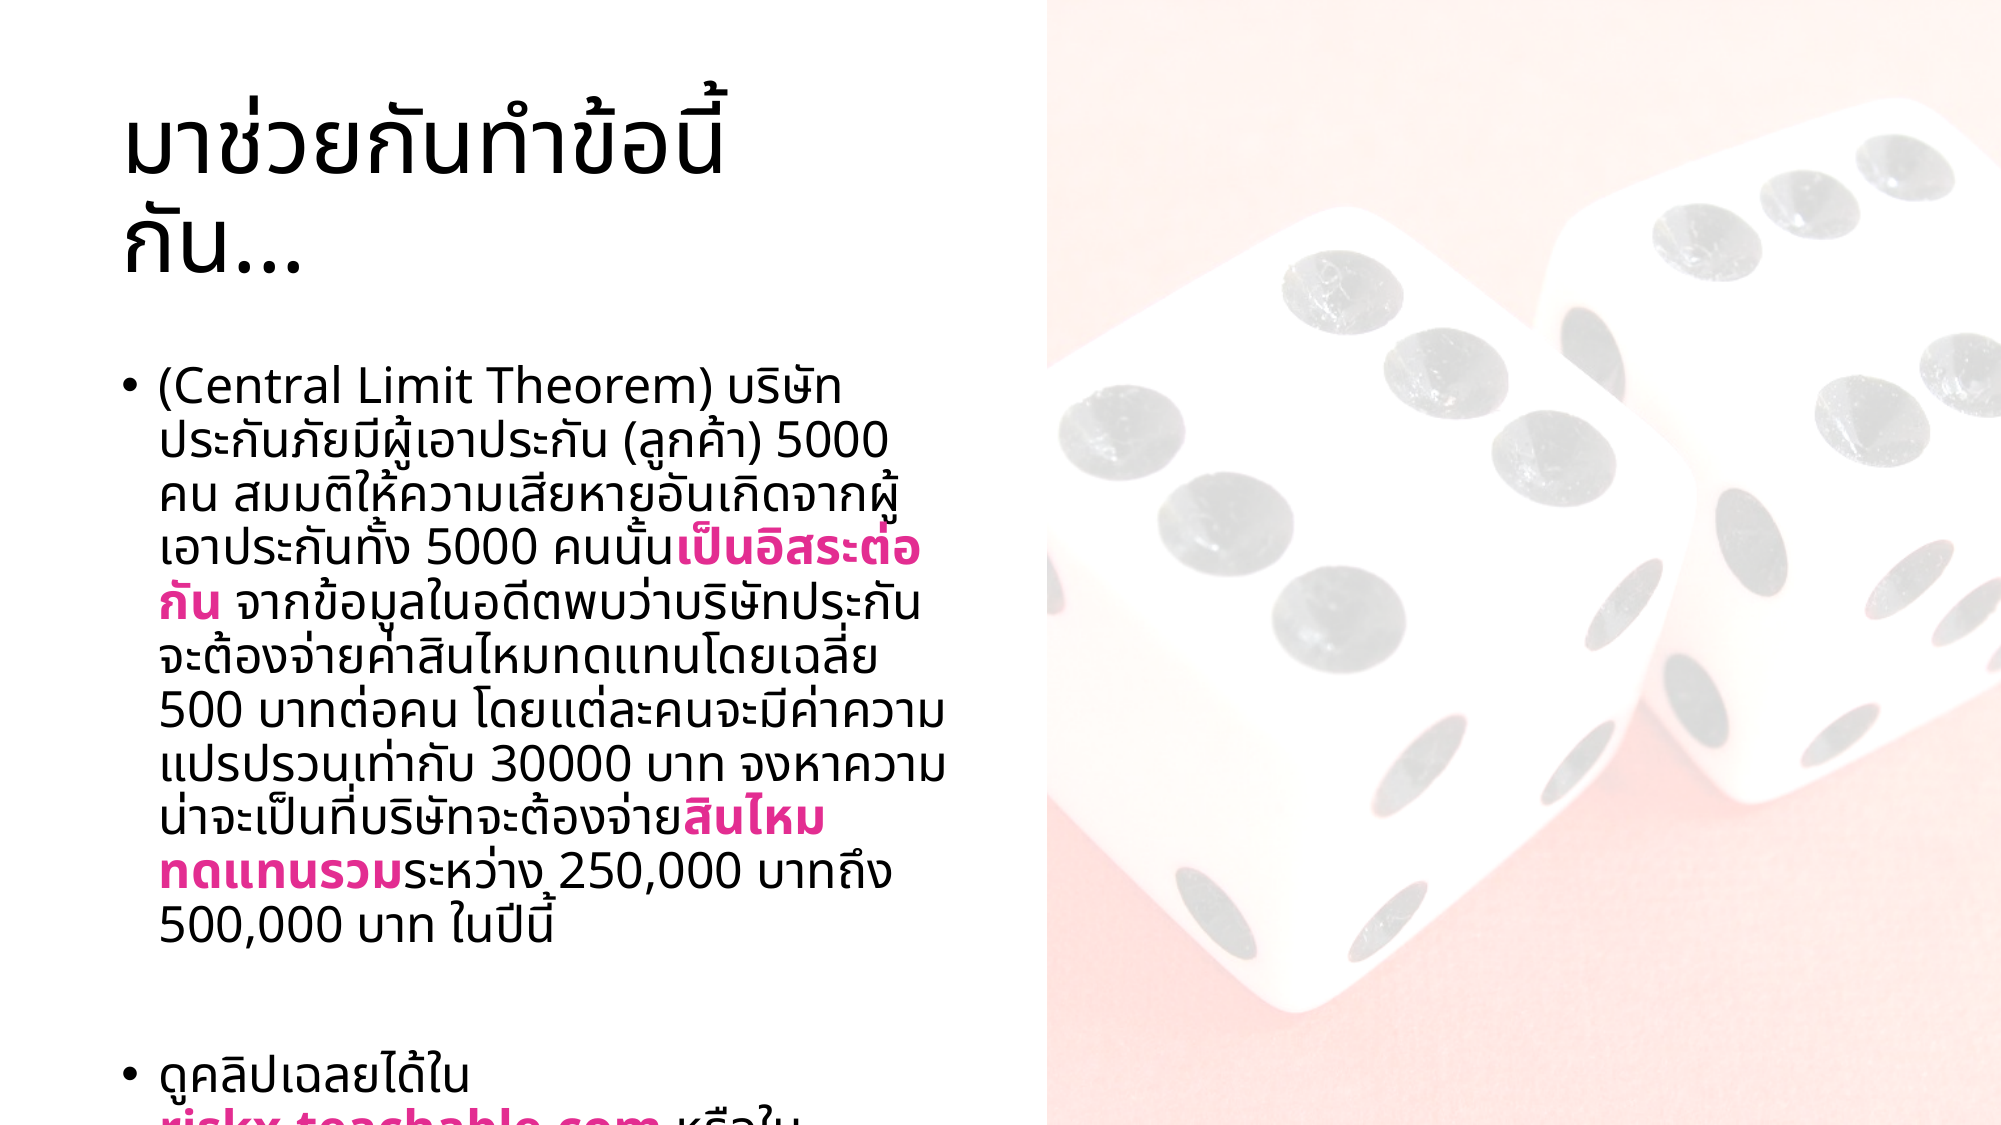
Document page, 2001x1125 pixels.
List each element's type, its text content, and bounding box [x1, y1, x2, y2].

title มาช่วยกันทำข้อนี้กัน... [106, 55, 761, 331]
picture [1047, 0, 2000, 1125]
list (Central Limit Theorem) บริษัทประกันภัยมีผู้เอาประกัน (ลูกค้า) 5000 คน สมมติให้ความเสียหายอันเกิดจากผู้เอาประกันทั้ง 5000 คนนั้นเป็นอิสระต่อกัน จากข้อมูลในอดีตพบว่าบริษัทประกันจะต้องจ่ายค่าสินไหมทดแทนโดยเฉลี่ย 500 บาทต่อคน โดยแต่ละคนจะมีค่าความแปรปรวนเท่ากับ 30000 บาท จงหาความน่าจะเป็นที่บริษัทจะต้องจ่ายสินไหมทดแทนรวมระหว่าง 250,000 บาทถึง 500,000 บาท ในปีนี้ ดูคลิปเฉลยได้ใน riskx.teachable.com หรือใน Facebook Group: CU Intro Risk Fall 2017 [106, 352, 972, 974]
